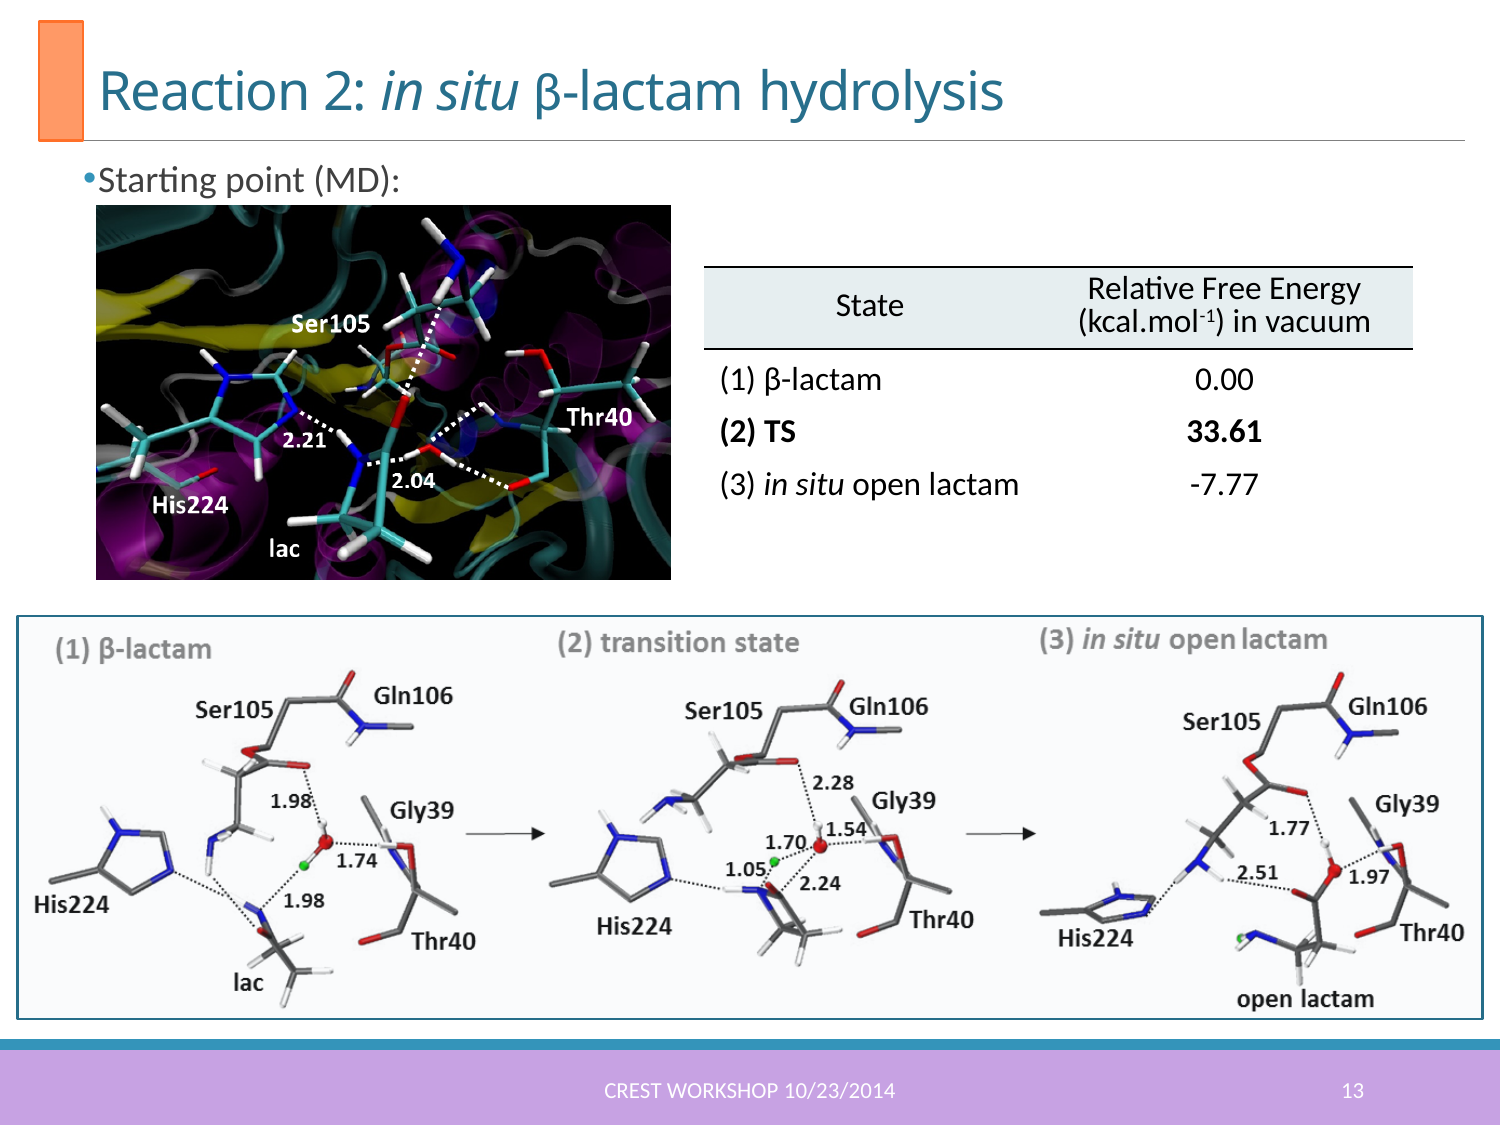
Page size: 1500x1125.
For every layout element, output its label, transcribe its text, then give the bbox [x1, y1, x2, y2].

table_cell (3) in situ open lactam [704, 454, 1036, 506]
table_cell -7.77 [1036, 454, 1413, 506]
table_header Relative Free Energy (kcal.mol-1) in vacuum [1036, 268, 1413, 348]
table_cell (1) β-lactam [704, 350, 1036, 401]
table_cell (2) TS [704, 401, 1036, 454]
slide_number 13 [1218, 1059, 1380, 1120]
picture [17, 610, 1484, 1032]
list Starting point (MD): [83, 152, 1428, 607]
table_cell 33.61 [1036, 401, 1413, 454]
text_box [38, 20, 84, 142]
table_cell 0.00 [1036, 350, 1413, 401]
table_header State [704, 268, 1036, 348]
footer CREST workshop 10/23/2014 [453, 1059, 1047, 1120]
title Reaction 2: in situ β-lactam hydrolysis [84, 47, 1428, 129]
picture [95, 205, 671, 582]
